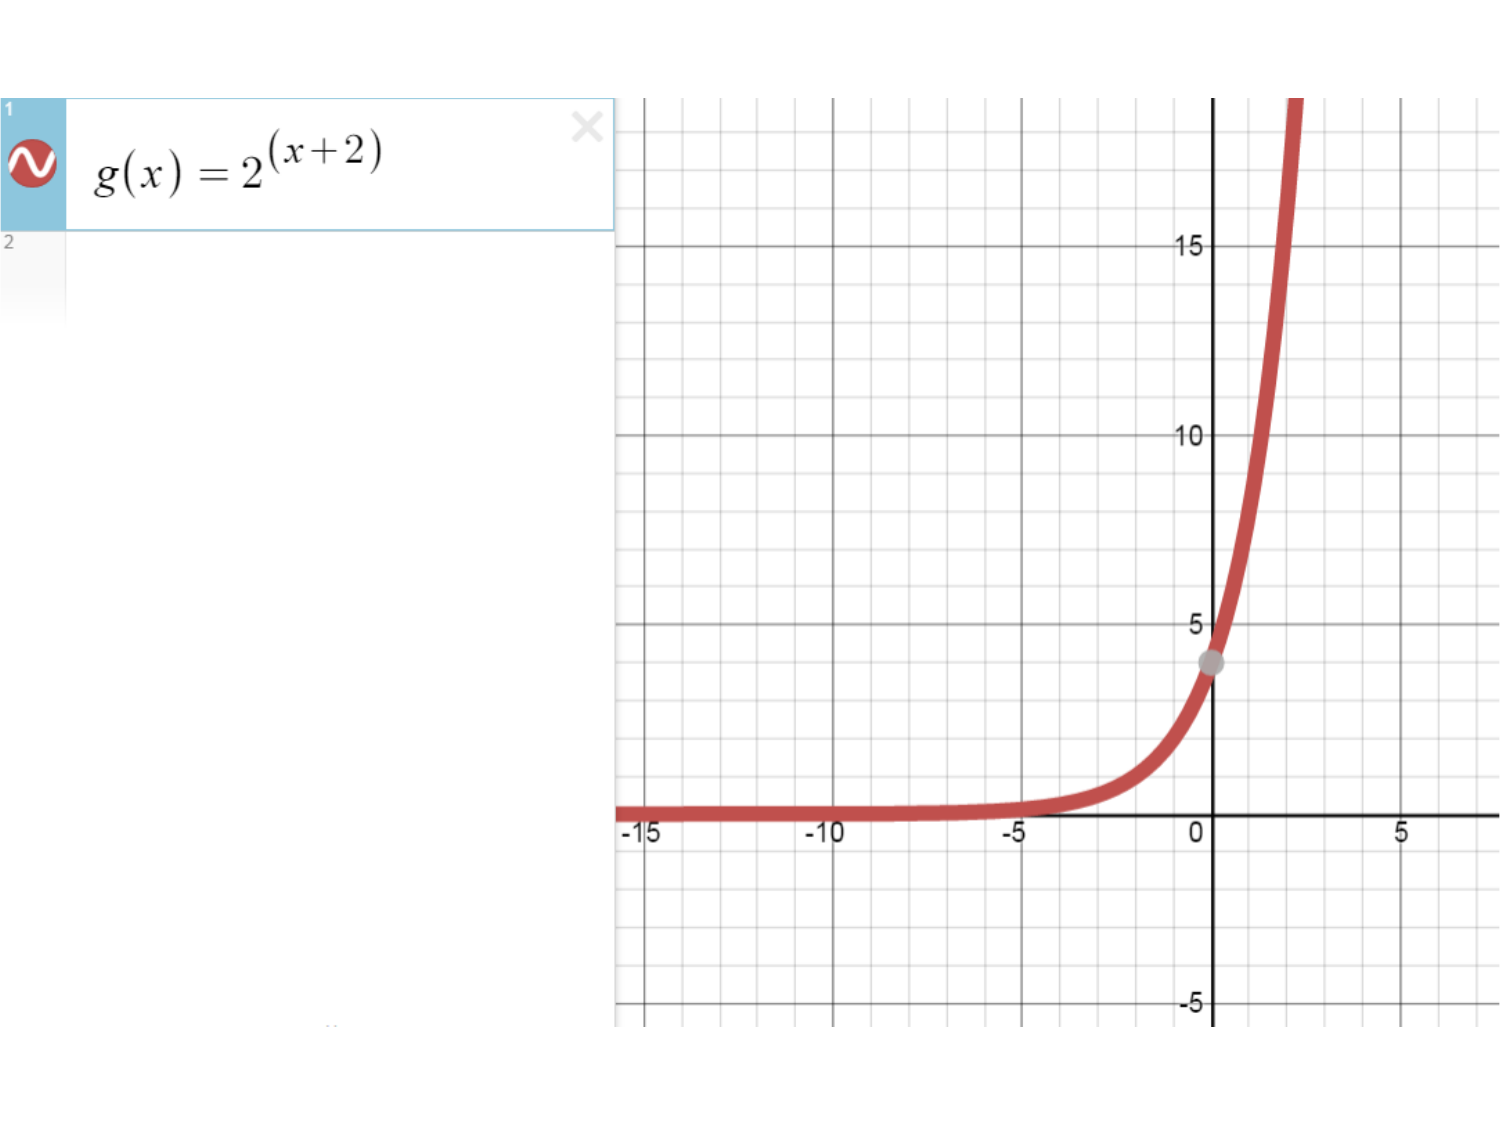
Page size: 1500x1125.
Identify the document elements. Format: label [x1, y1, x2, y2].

picture [0, 98, 1500, 1027]
